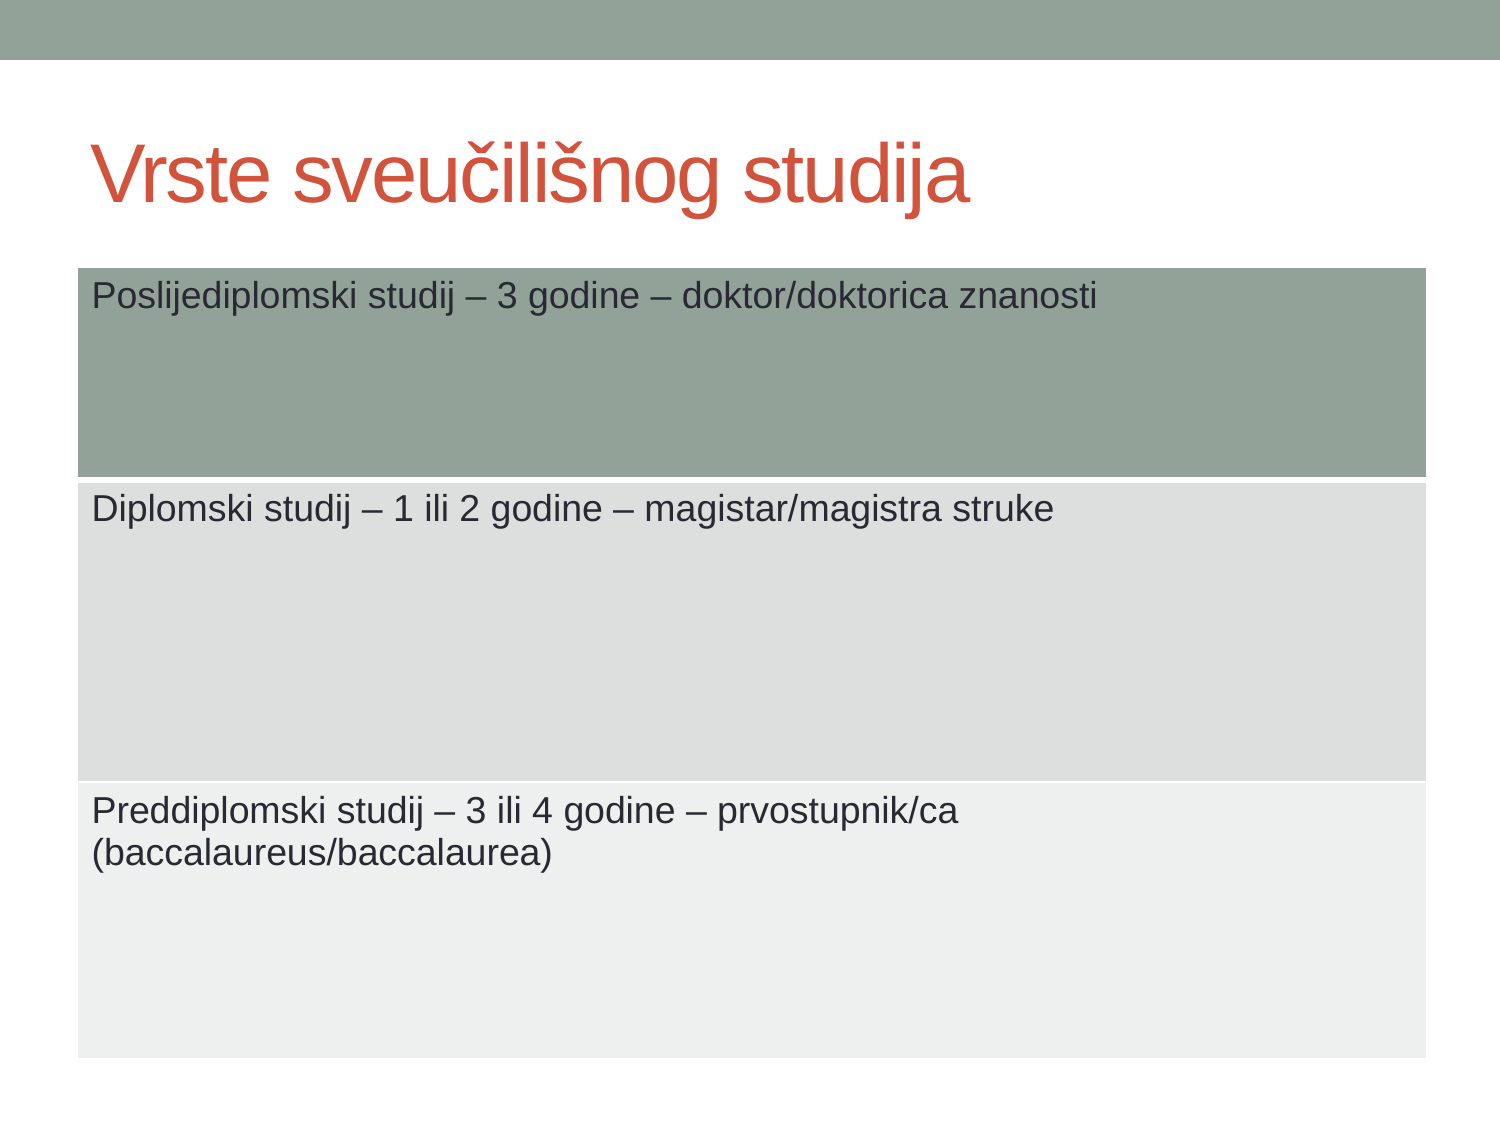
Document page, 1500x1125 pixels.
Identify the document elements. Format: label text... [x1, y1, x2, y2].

table_cell Diplomski studij – 1 ili 2 godine – magistar/magistra struke [78, 483, 1426, 781]
table_cell Preddiplomski studij – 3 ili 4 godine – prvostupnik/ca (baccalaureus/baccalaurea) [78, 783, 1426, 1058]
table_header Poslijediplomski studij – 3 godine – doktor/doktorica znanosti [78, 268, 1426, 477]
title Vrste sveučilišnog studija [75, 87, 1425, 250]
